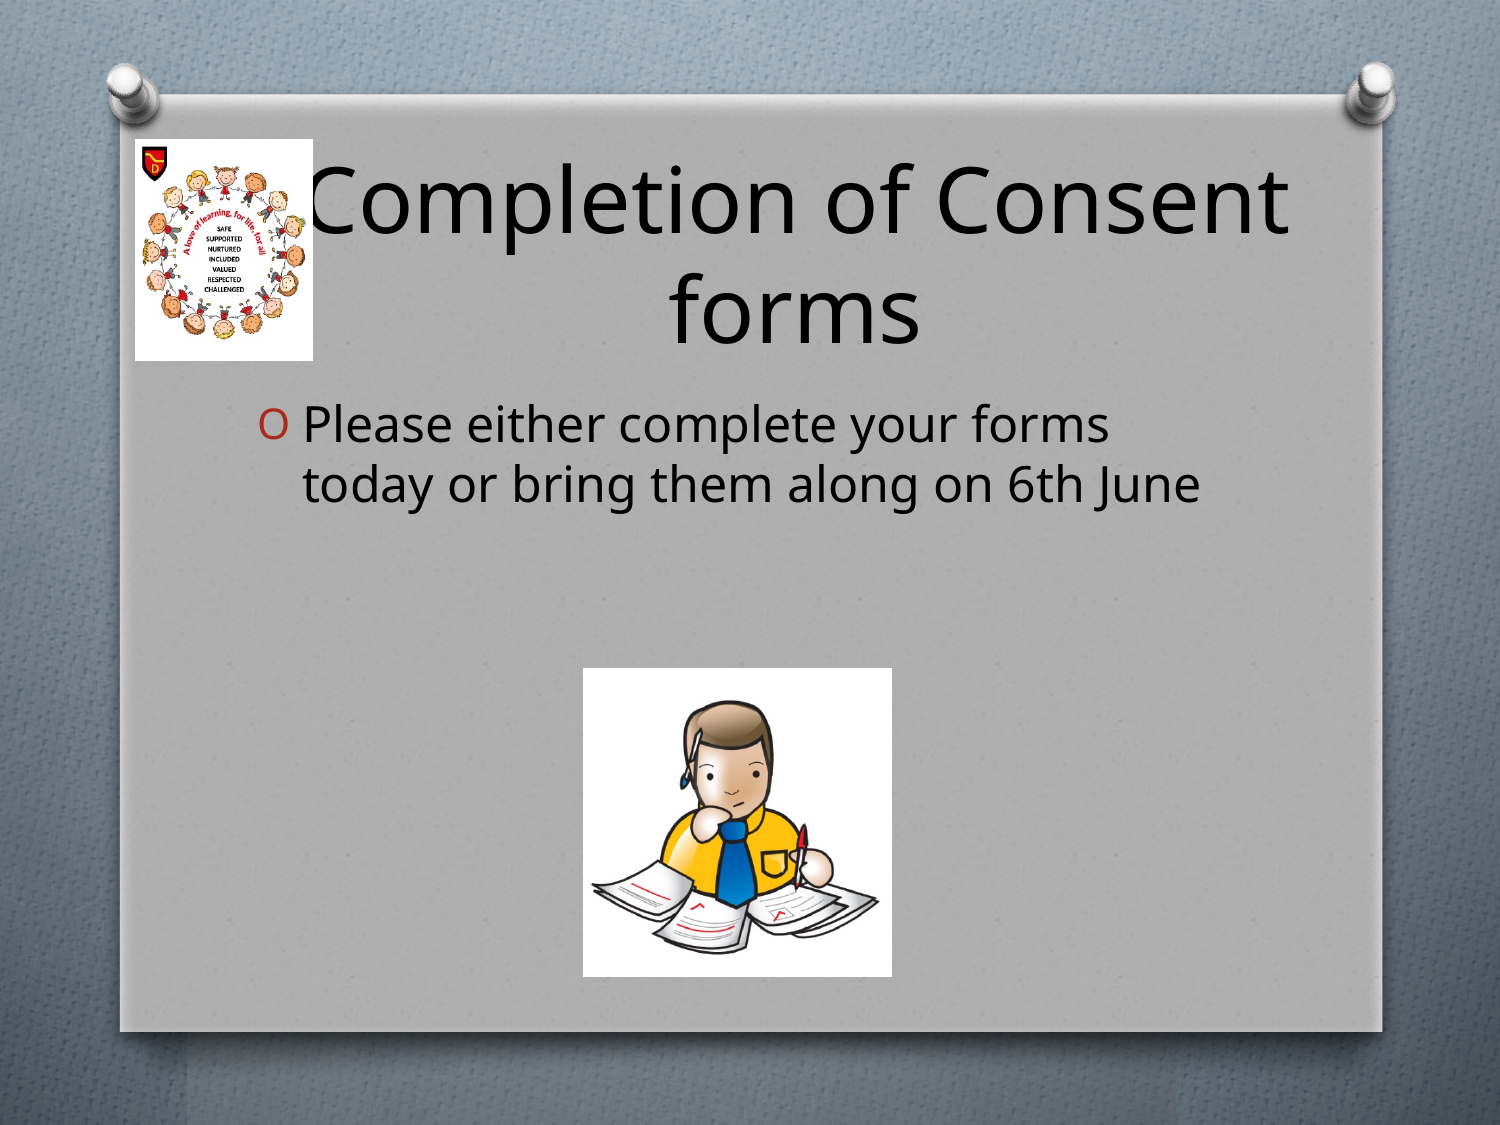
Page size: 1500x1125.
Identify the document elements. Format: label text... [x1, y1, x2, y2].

list Please either complete your forms today or bring them along on 6th June [242, 385, 1259, 977]
picture [583, 668, 892, 977]
picture [1317, 35, 1439, 156]
picture [75, 29, 314, 361]
title Completion of Consent forms [224, 208, 1367, 406]
